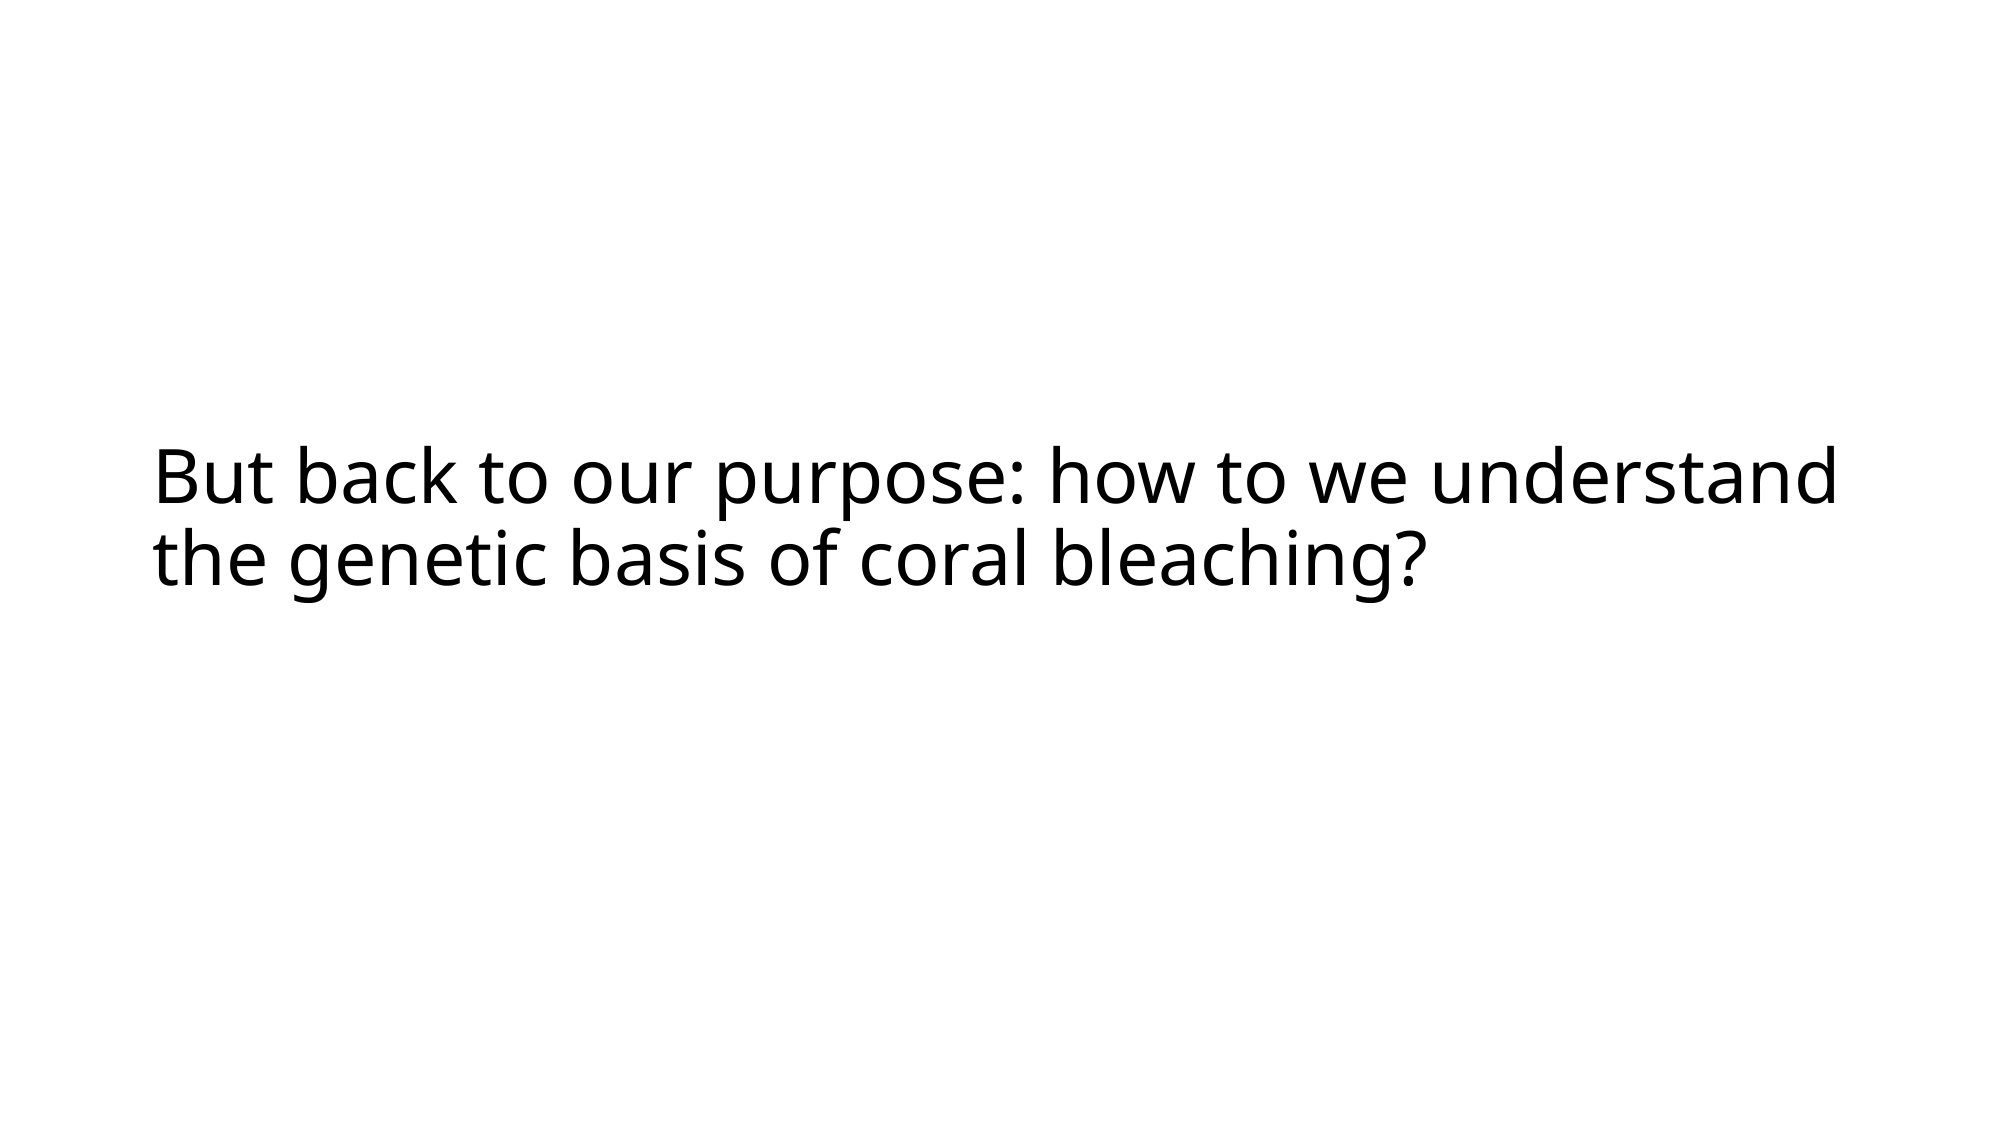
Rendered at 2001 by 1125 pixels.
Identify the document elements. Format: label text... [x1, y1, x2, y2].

title But back to our purpose: how to we understand the genetic basis of coral bleaching? [137, 411, 1863, 629]
